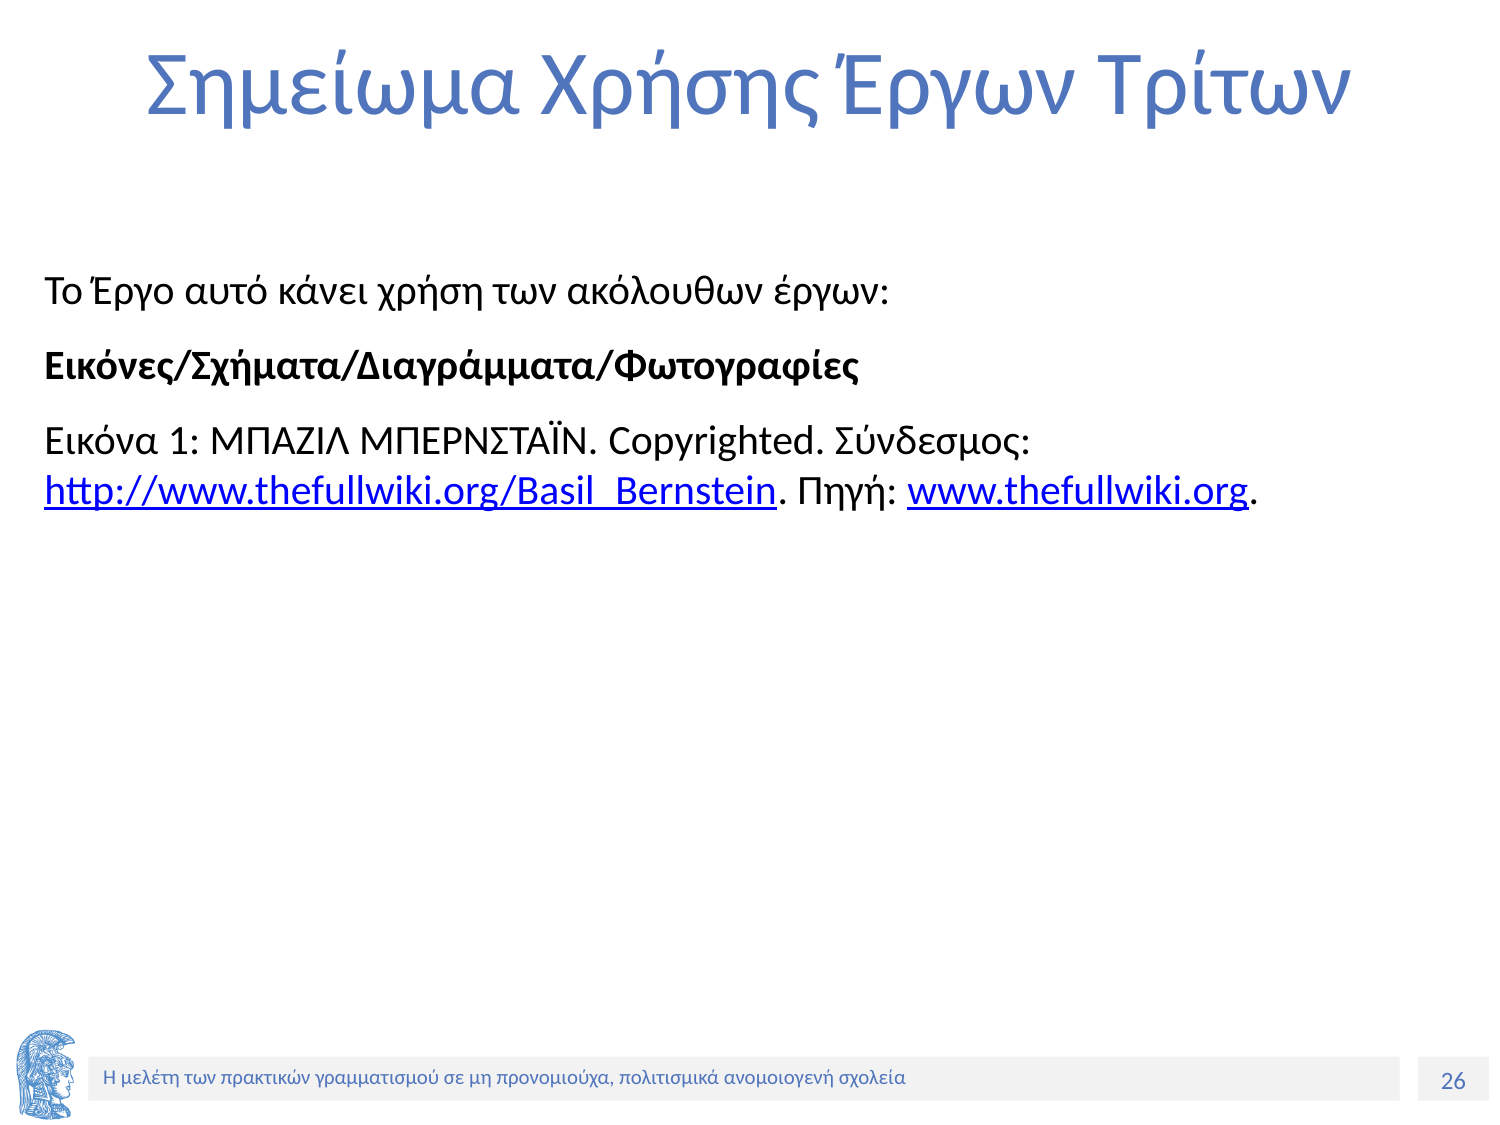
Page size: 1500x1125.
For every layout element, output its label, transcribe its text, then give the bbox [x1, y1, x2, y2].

picture [9, 1026, 81, 1120]
list Το Έργο αυτό κάνει χρήση των ακόλουθων έργων: Εικόνες/Σχήματα/Διαγράμματα/Φωτογραφίες Εικόνα 1: ΜΠΑΖΙΛ ΜΠΕΡΝΣΤΑΪΝ. Copyrighted. Σύνδεσμος: http://www.thefullwiki.org/Basil_Bernstein. Πηγή: www.thefullwiki.org. [29, 255, 1483, 998]
title Σημείωμα Χρήσης Έργων Τρίτων [0, 0, 1500, 172]
